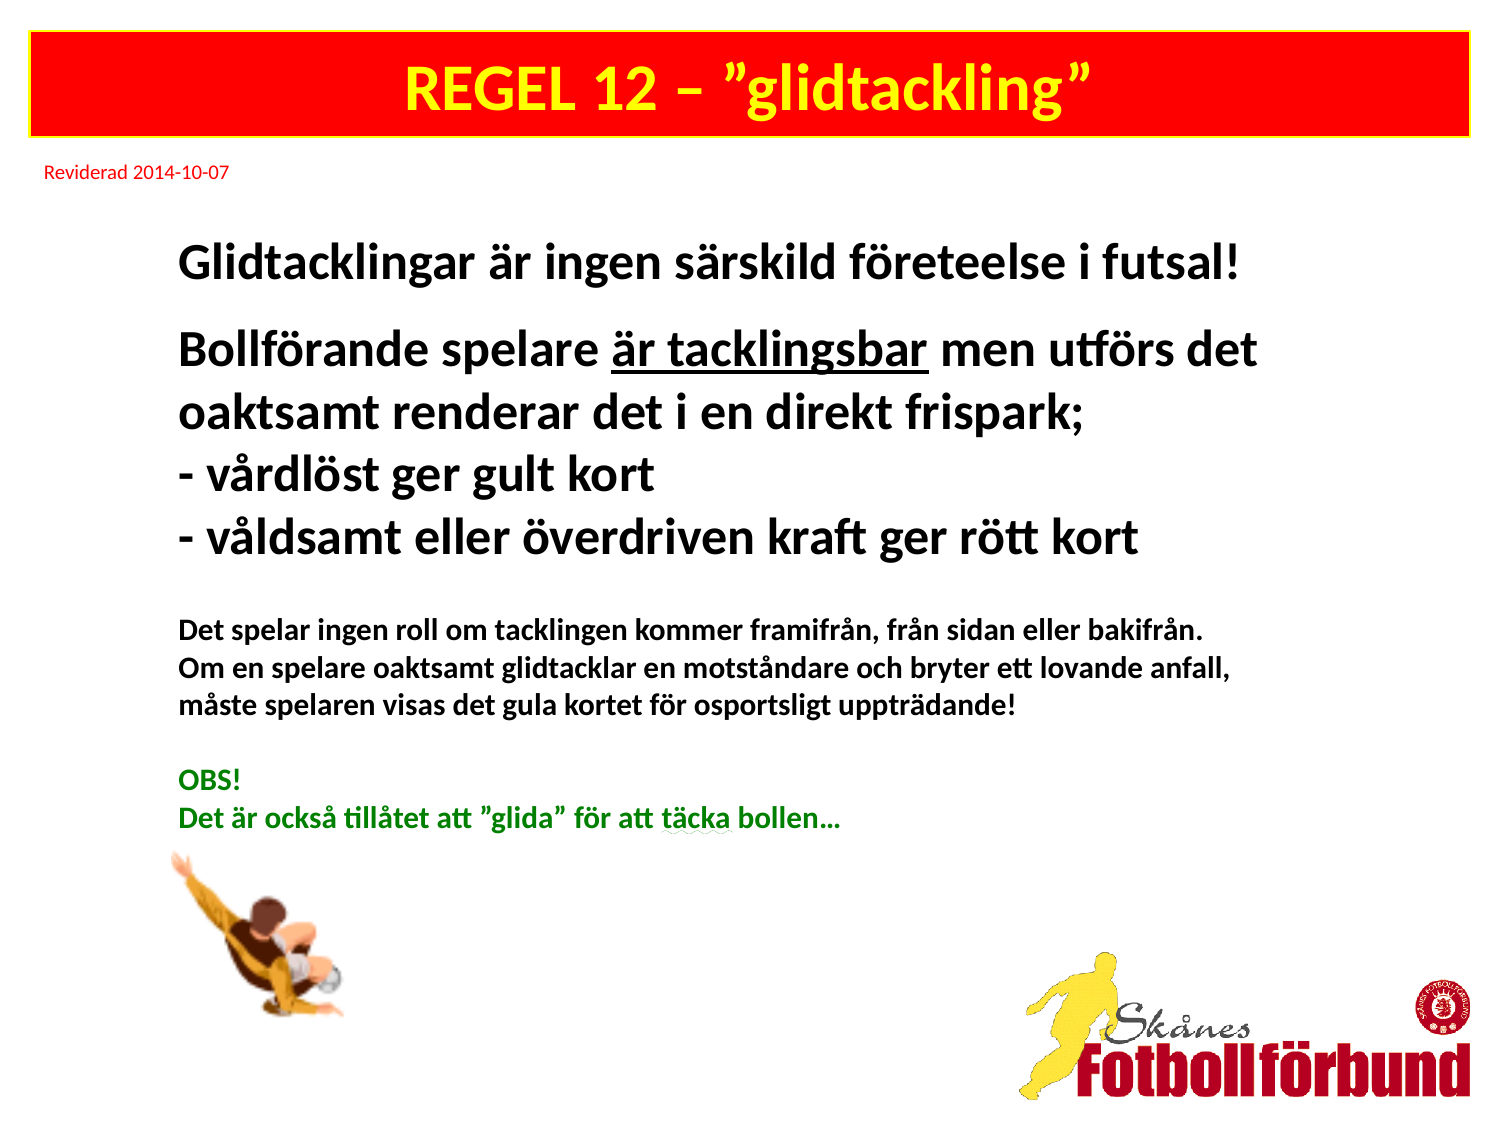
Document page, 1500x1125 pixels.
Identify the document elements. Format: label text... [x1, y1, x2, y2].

text_box REGEL 12 – ”glidtackling” [27, 29, 1472, 139]
picture [170, 842, 348, 1026]
text_box Reviderad 2014-10-07 [29, 151, 245, 192]
text_box Glidtacklingar är ingen särskild företeelse i futsal! Bollförande spelare är tacklingsbar men utförs det oaktsamt renderar det i en direkt frispark; - vårdlöst ger gult kort - våldsamt eller överdriven kraft ger rött kort Det spelar ingen roll om tacklingen kommer framifrån, från sidan eller bakifrån. Om en spelare oaktsamt glidtacklar en motståndare och bryter ett lovande anfall, måste spelaren visas det gula kortet för osportsligt uppträdande! OBS! Det är också tillåtet att ”glida” för att täcka bollen… [163, 219, 1274, 1125]
picture [1019, 952, 1470, 1100]
